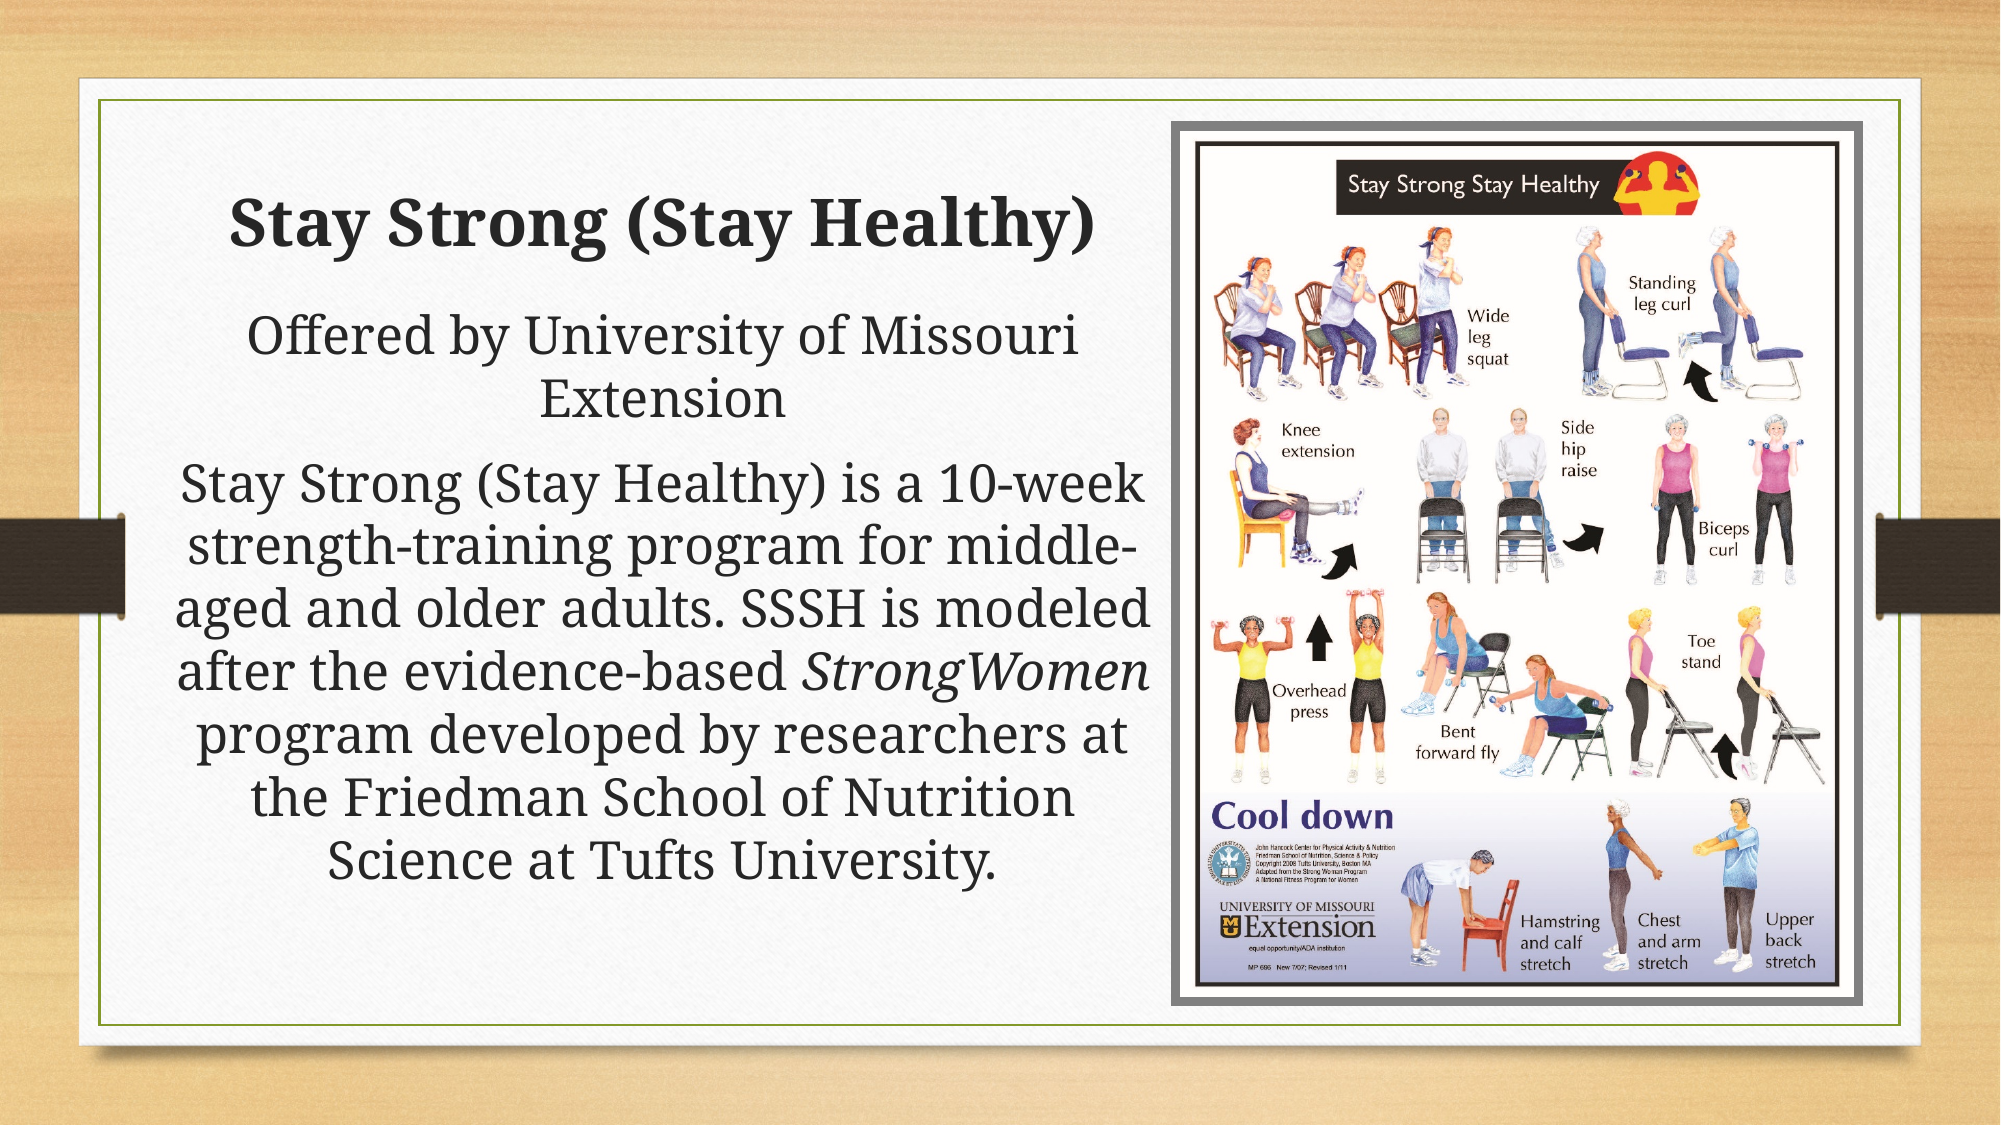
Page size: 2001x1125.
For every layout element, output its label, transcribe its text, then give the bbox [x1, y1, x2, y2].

list Offered by University of Missouri Extension Stay Strong (Stay Healthy) is a 10-week strength-training program for middle-aged and older adults. SSSH is modeled after the evidence-based StrongWomen program developed by researchers at the Friedman School of Nutrition Science at Tufts University. [151, 294, 1171, 906]
picture [0, 0, 2001, 1125]
title Stay Strong (Stay Healthy) [151, 125, 1171, 267]
